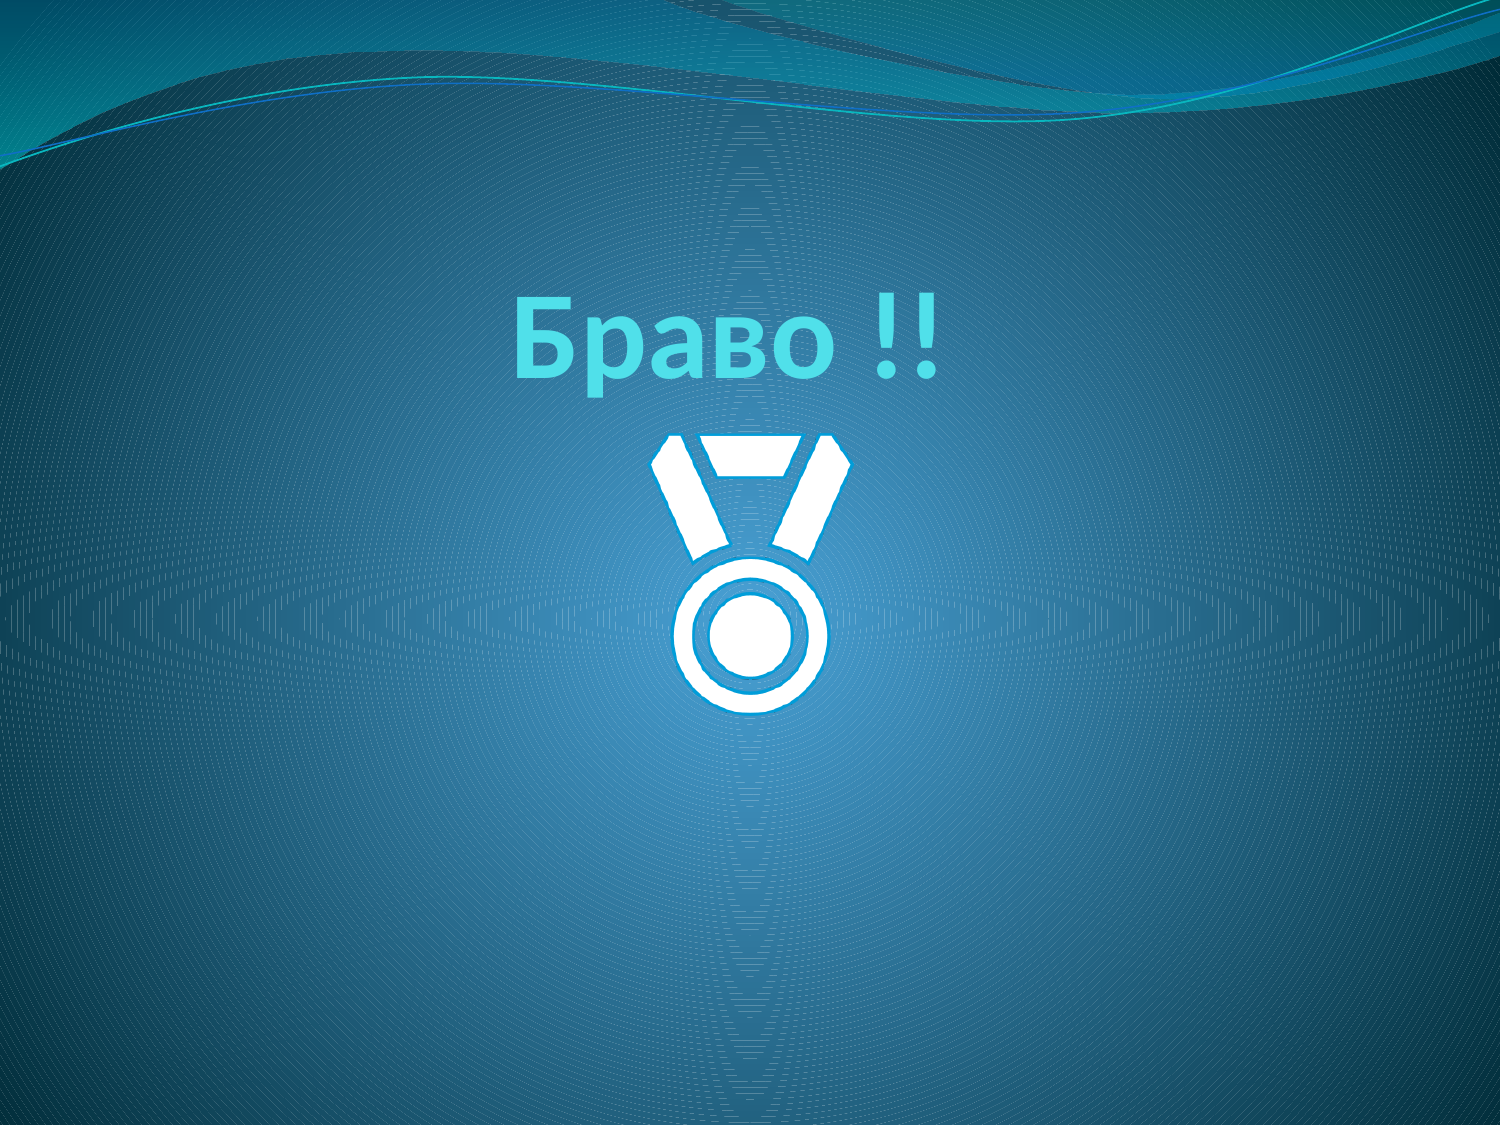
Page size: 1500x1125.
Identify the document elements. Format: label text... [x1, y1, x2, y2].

picture [579, 403, 921, 746]
title Браво !! [407, 137, 951, 404]
